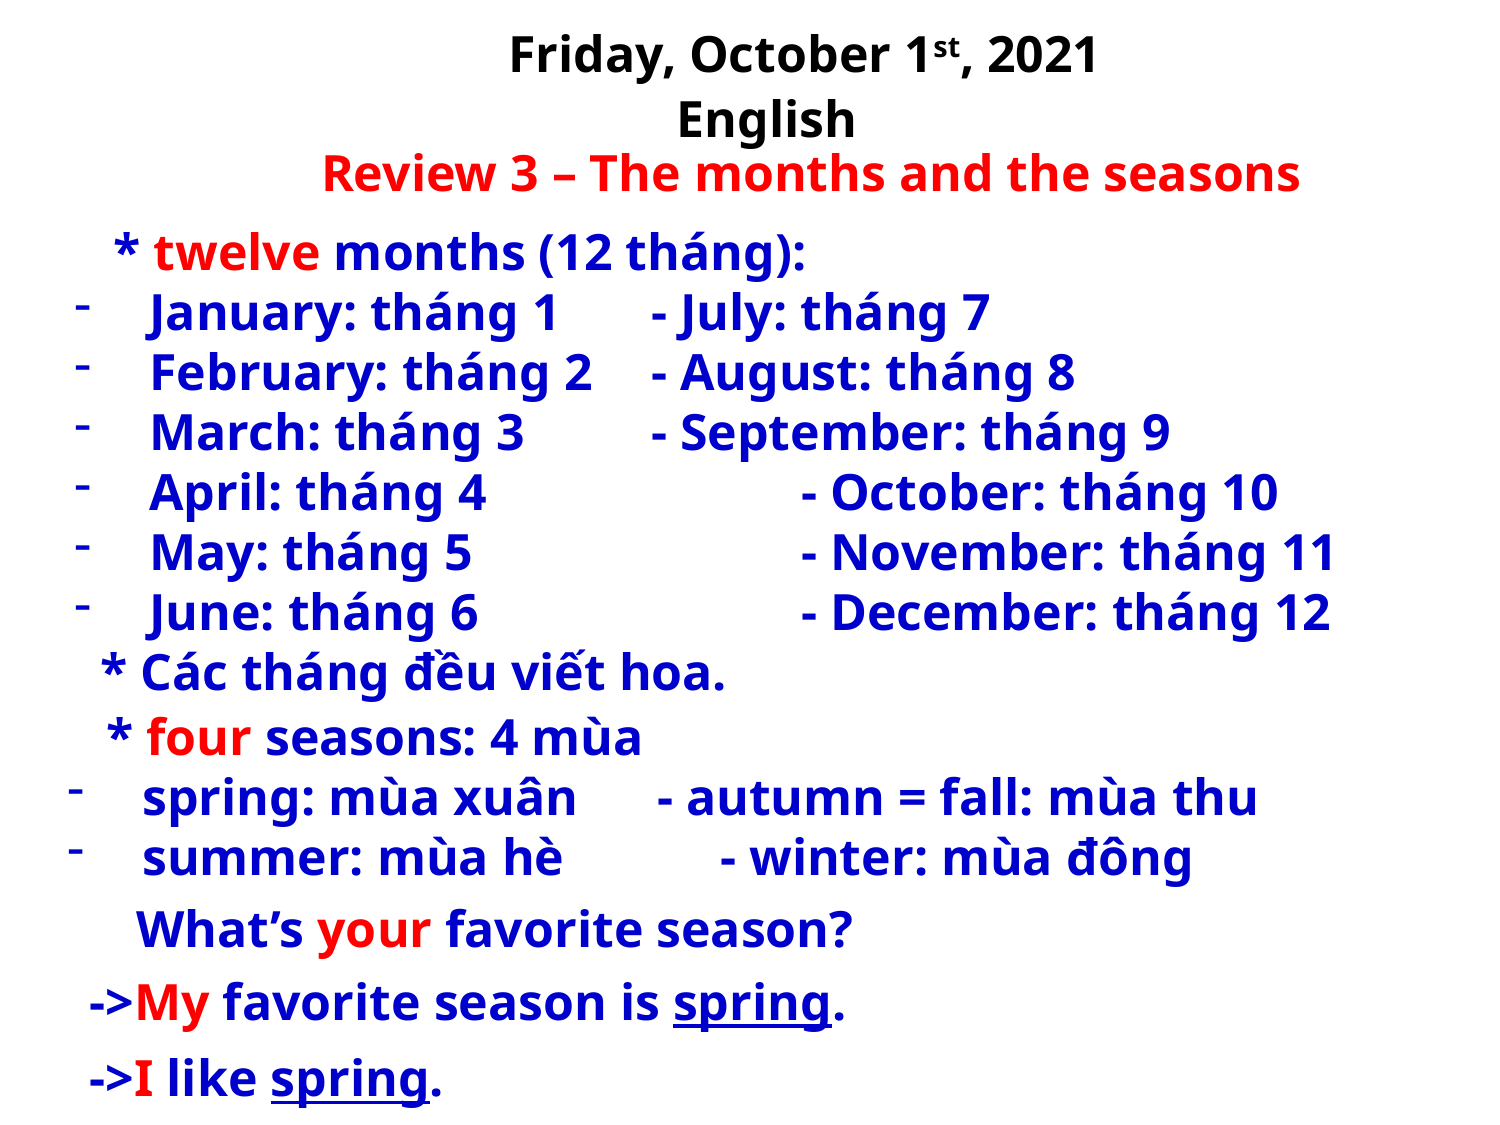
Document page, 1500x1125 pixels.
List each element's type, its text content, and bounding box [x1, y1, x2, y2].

text_box Friday, October 1st, 2021 [186, 15, 1424, 90]
text_box ->I like spring. [75, 1039, 1481, 1115]
text_box What’s your favorite season? [121, 890, 1485, 966]
text_box ->My favorite season is spring. [75, 962, 1481, 1038]
text_box Review 3 – The months and the seasons [306, 133, 1441, 209]
text_box English [199, 79, 1334, 155]
text_box * twelve months (12 tháng): January: tháng 1 - July: tháng 7 February: tháng 2 - August: tháng 8 March: tháng 3 - September: tháng 9 April: tháng 4 - October: tháng 10 May: tháng 5 - November: tháng 11 June: tháng 6 - December: tháng 12 * Các tháng đều viết hoa. [59, 212, 1373, 697]
text_box * four seasons: 4 mùa spring: mùa xuân - autumn = fall: mùa thu summer: mùa hè - winter: mùa đông [52, 697, 1500, 893]
